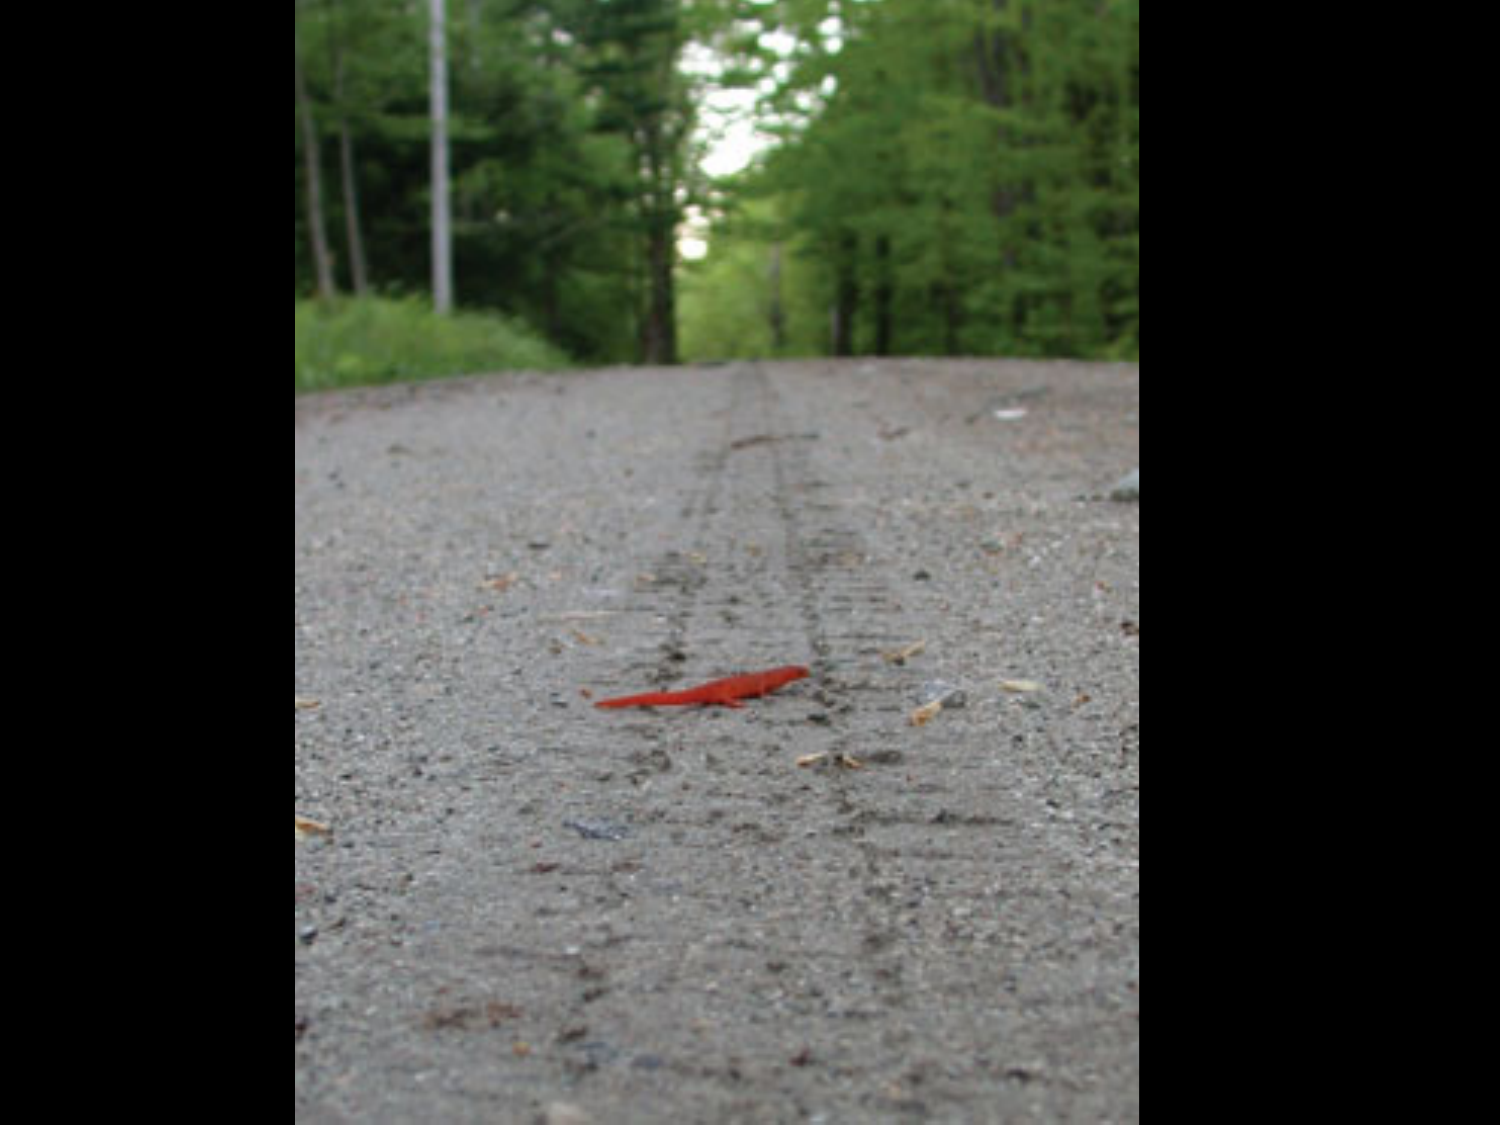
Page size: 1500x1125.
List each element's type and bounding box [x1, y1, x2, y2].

picture [294, 0, 1140, 1125]
